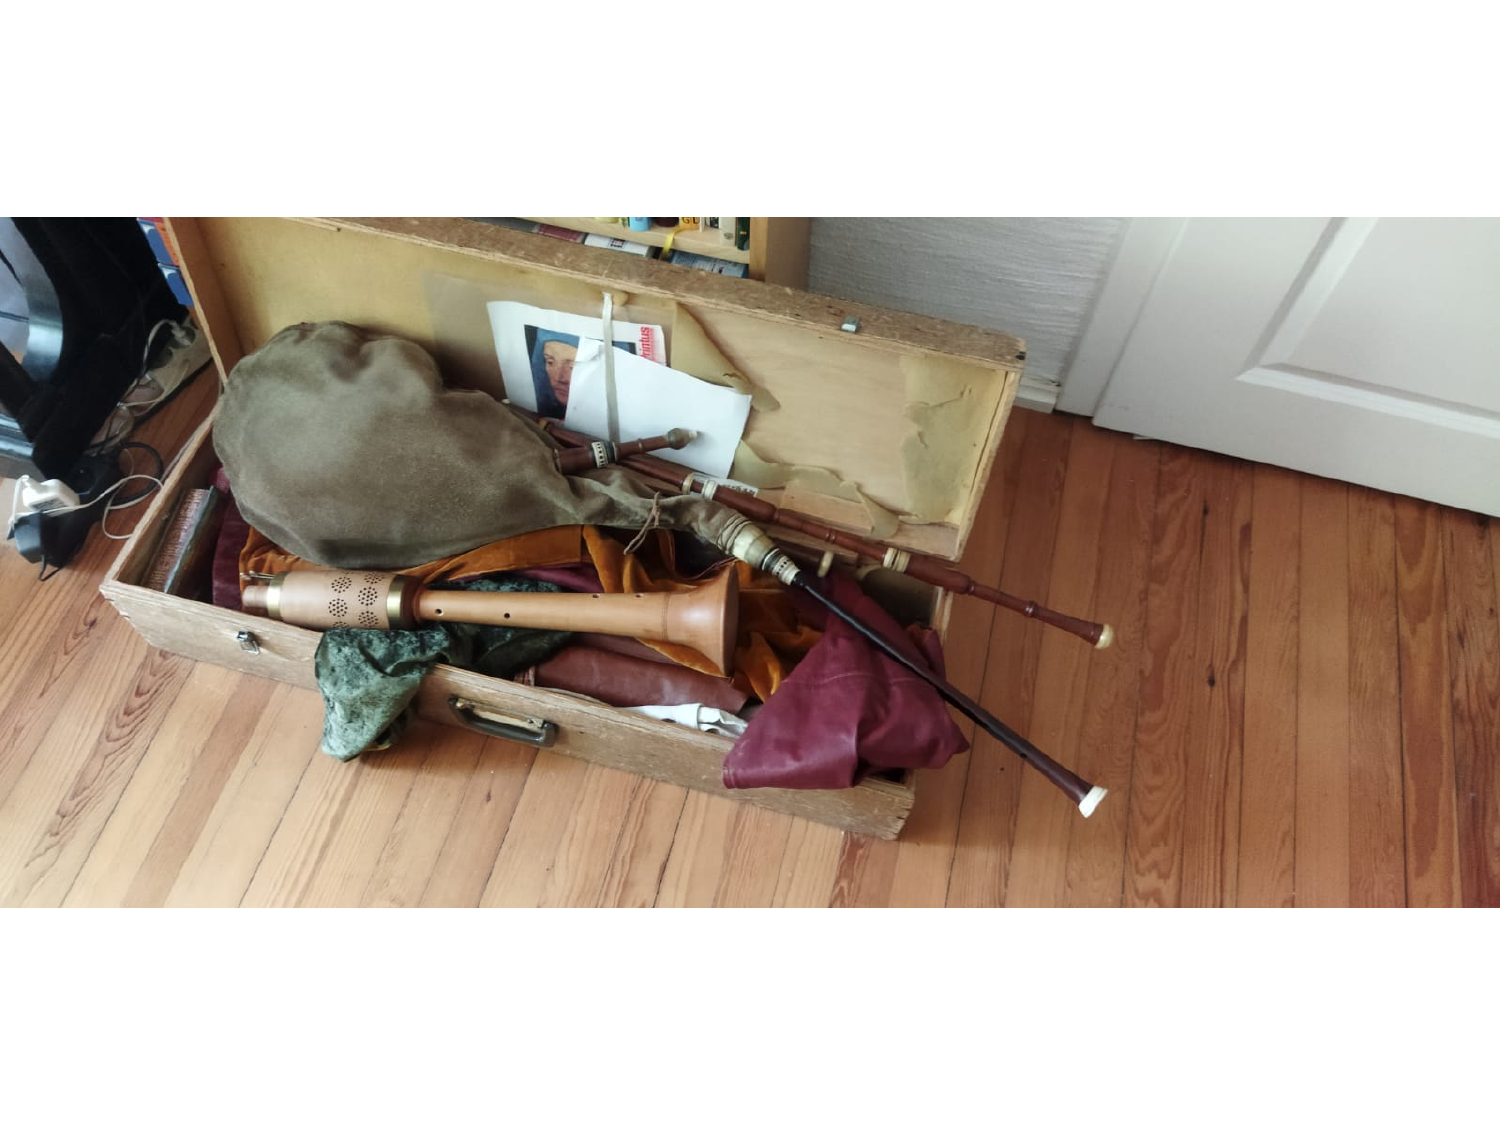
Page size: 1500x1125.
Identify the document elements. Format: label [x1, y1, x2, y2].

picture [0, 217, 1500, 908]
